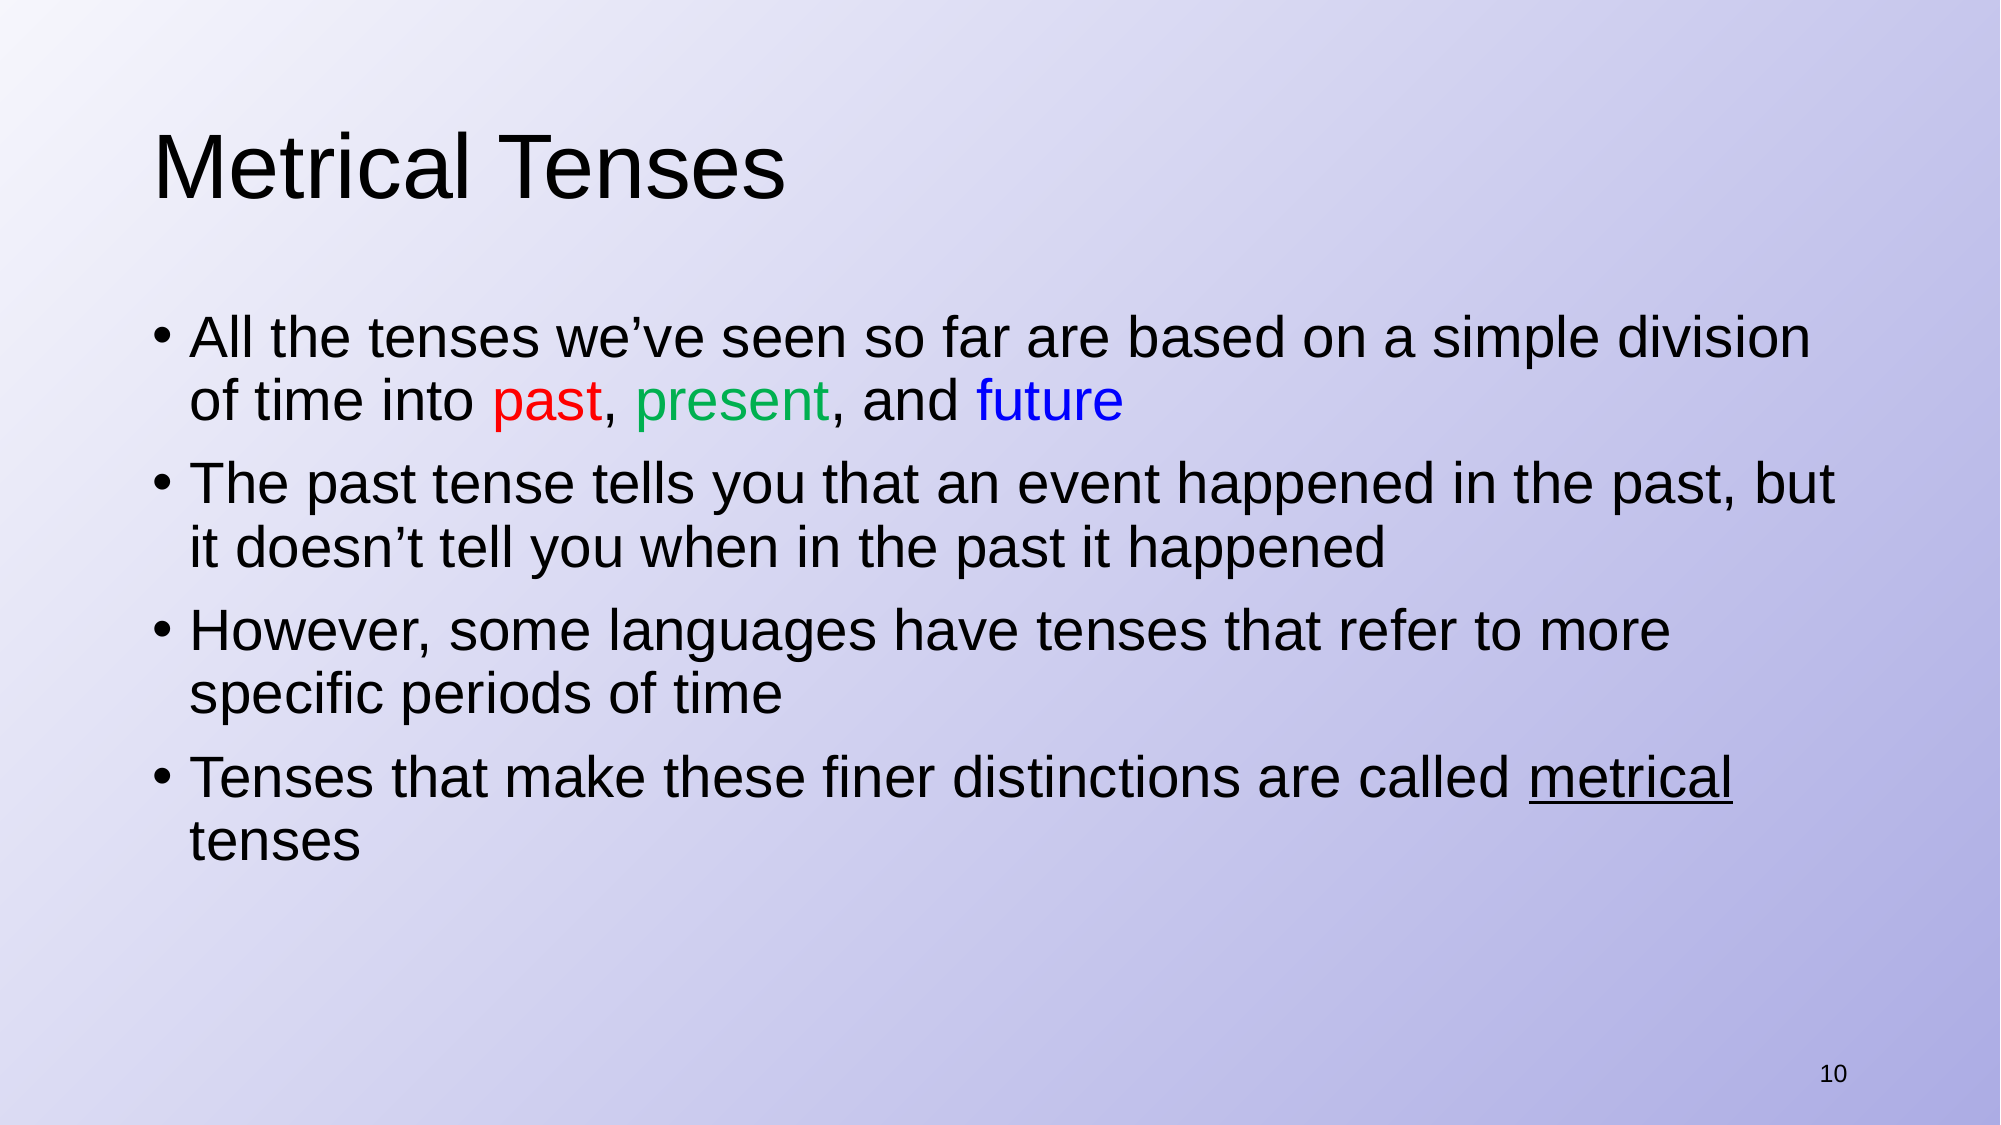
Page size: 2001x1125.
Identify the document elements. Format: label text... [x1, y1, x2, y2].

title Metrical Tenses [137, 59, 1863, 278]
slide_number 10 [1412, 1042, 1863, 1103]
list All the tenses we’ve seen so far are based on a simple division of time into past, present, and future The past tense tells you that an event happened in the past, but it doesn’t tell you when in the past it happened However, some languages have tenses that refer to more specific periods of time Tenses that make these finer distinctions are called metrical tenses [137, 299, 1863, 1014]
